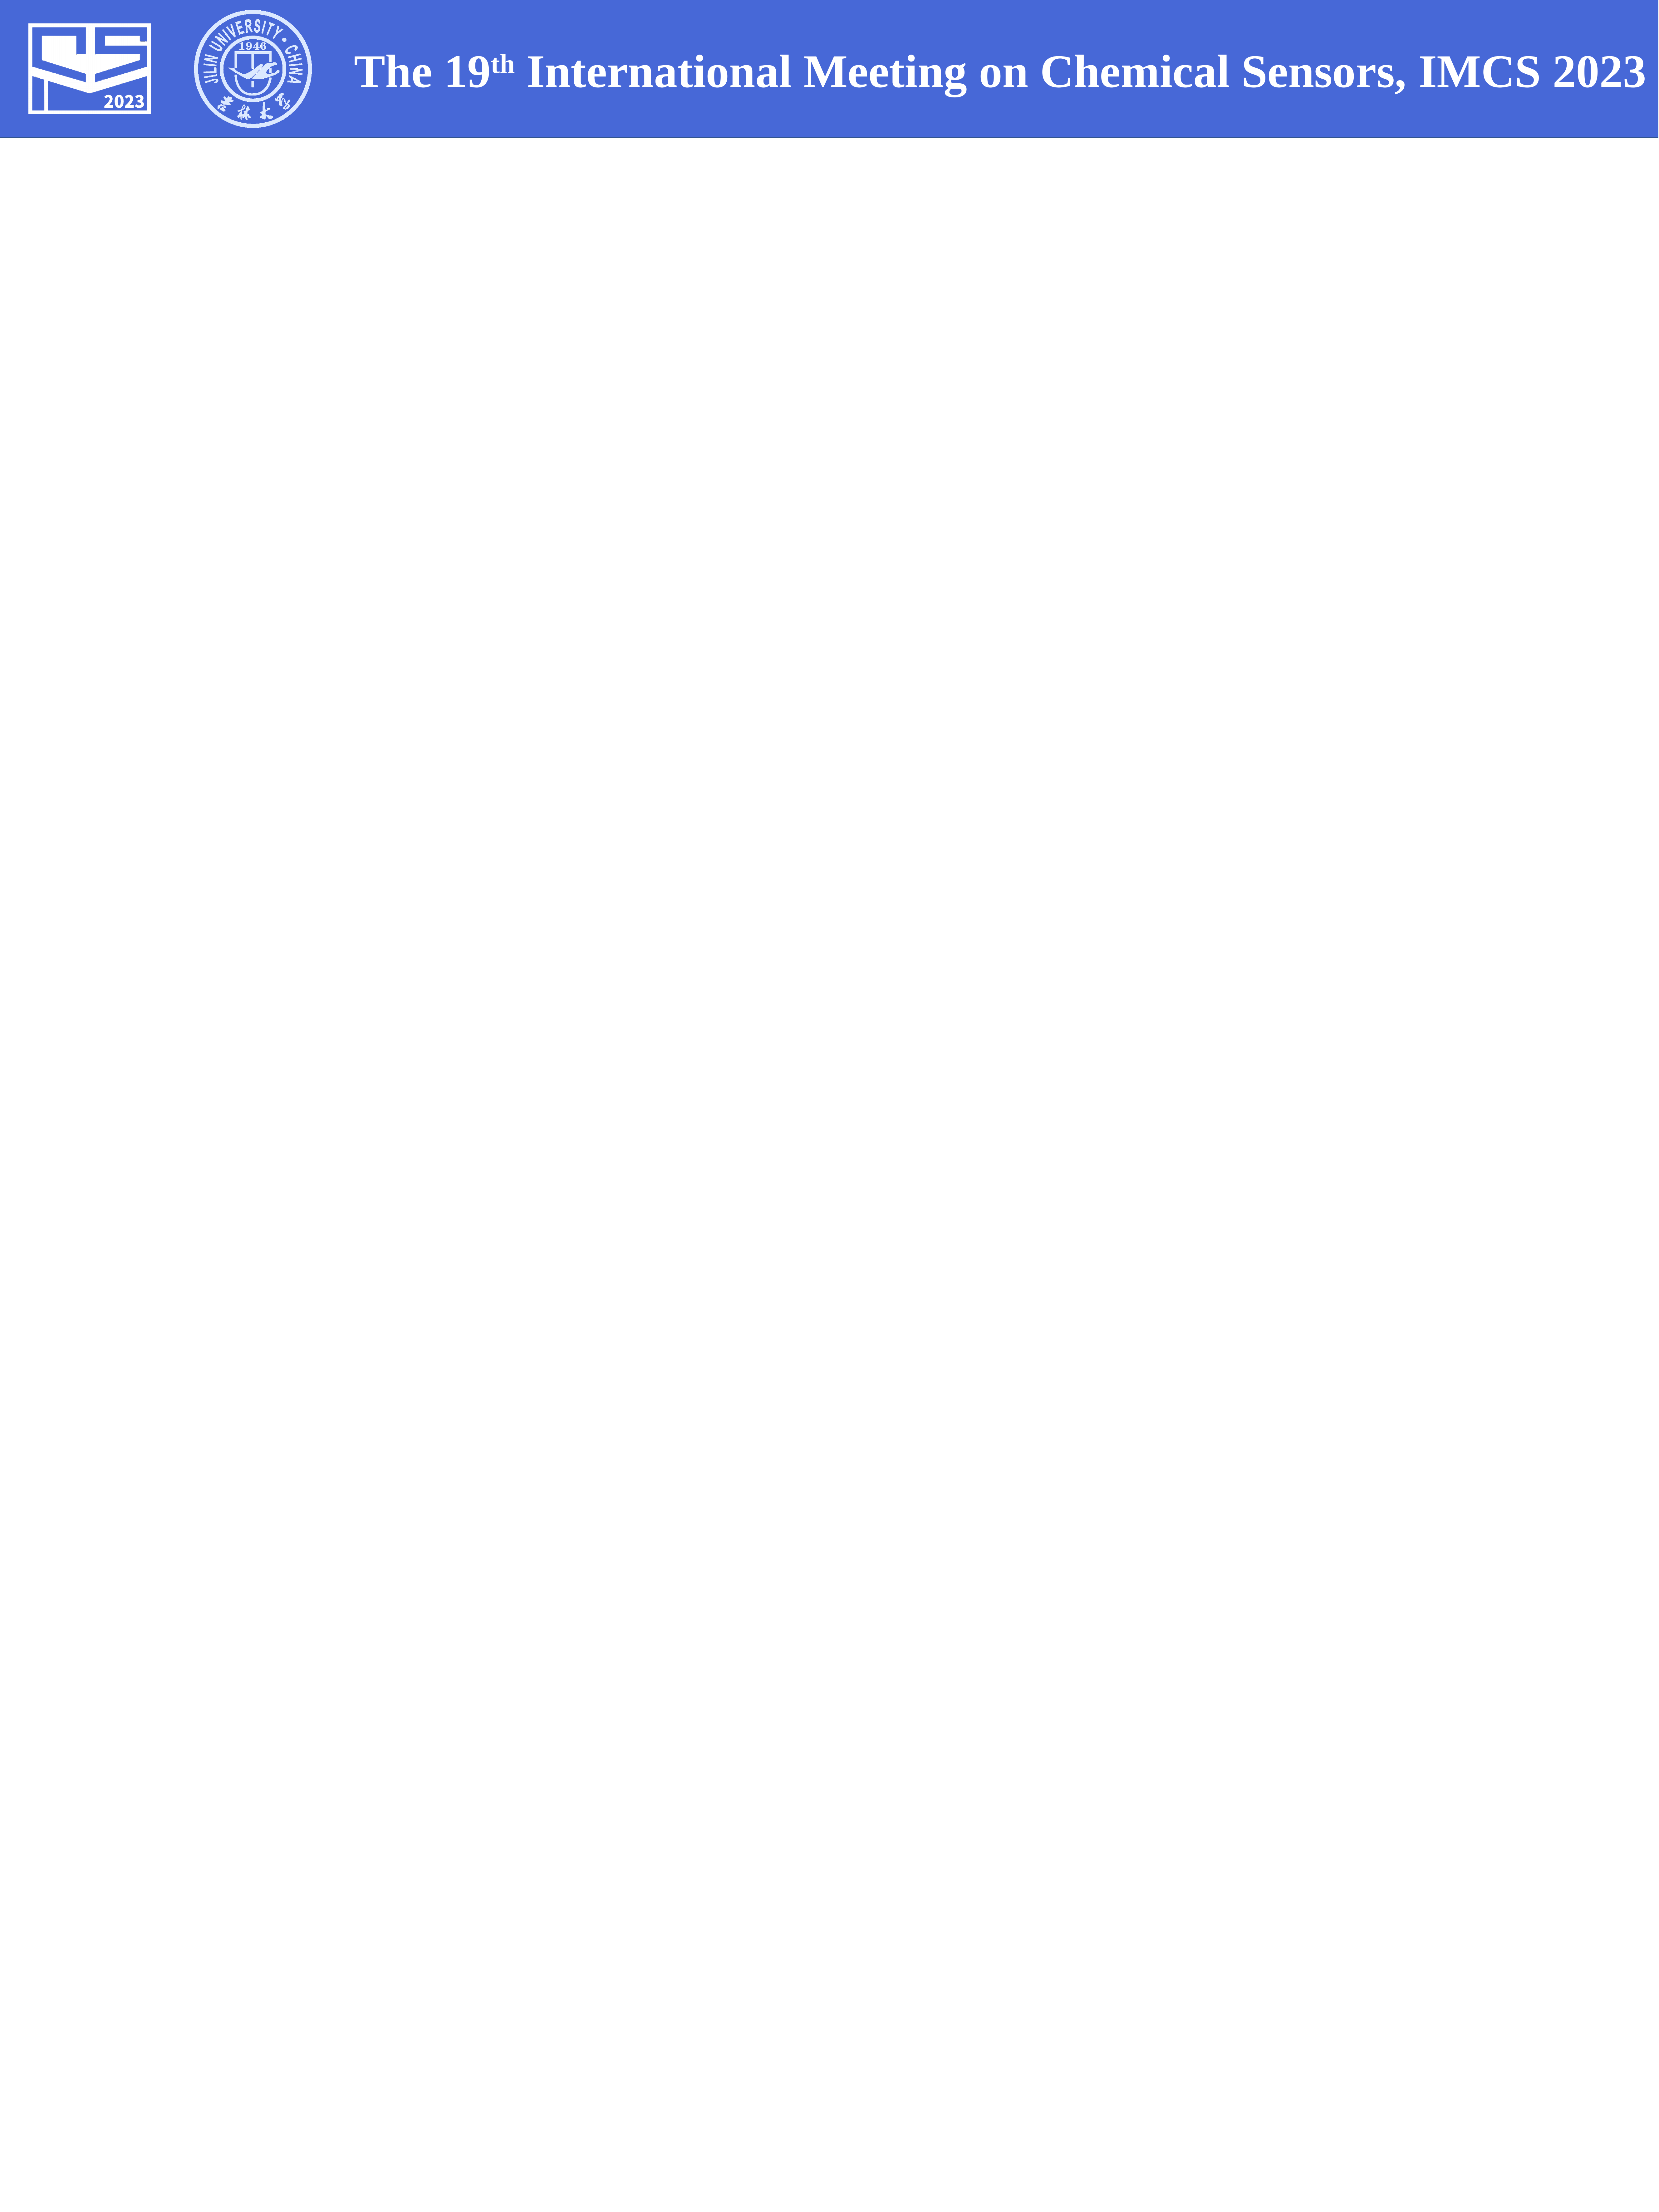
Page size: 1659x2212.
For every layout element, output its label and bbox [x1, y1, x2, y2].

text_box [0, 0, 1659, 138]
